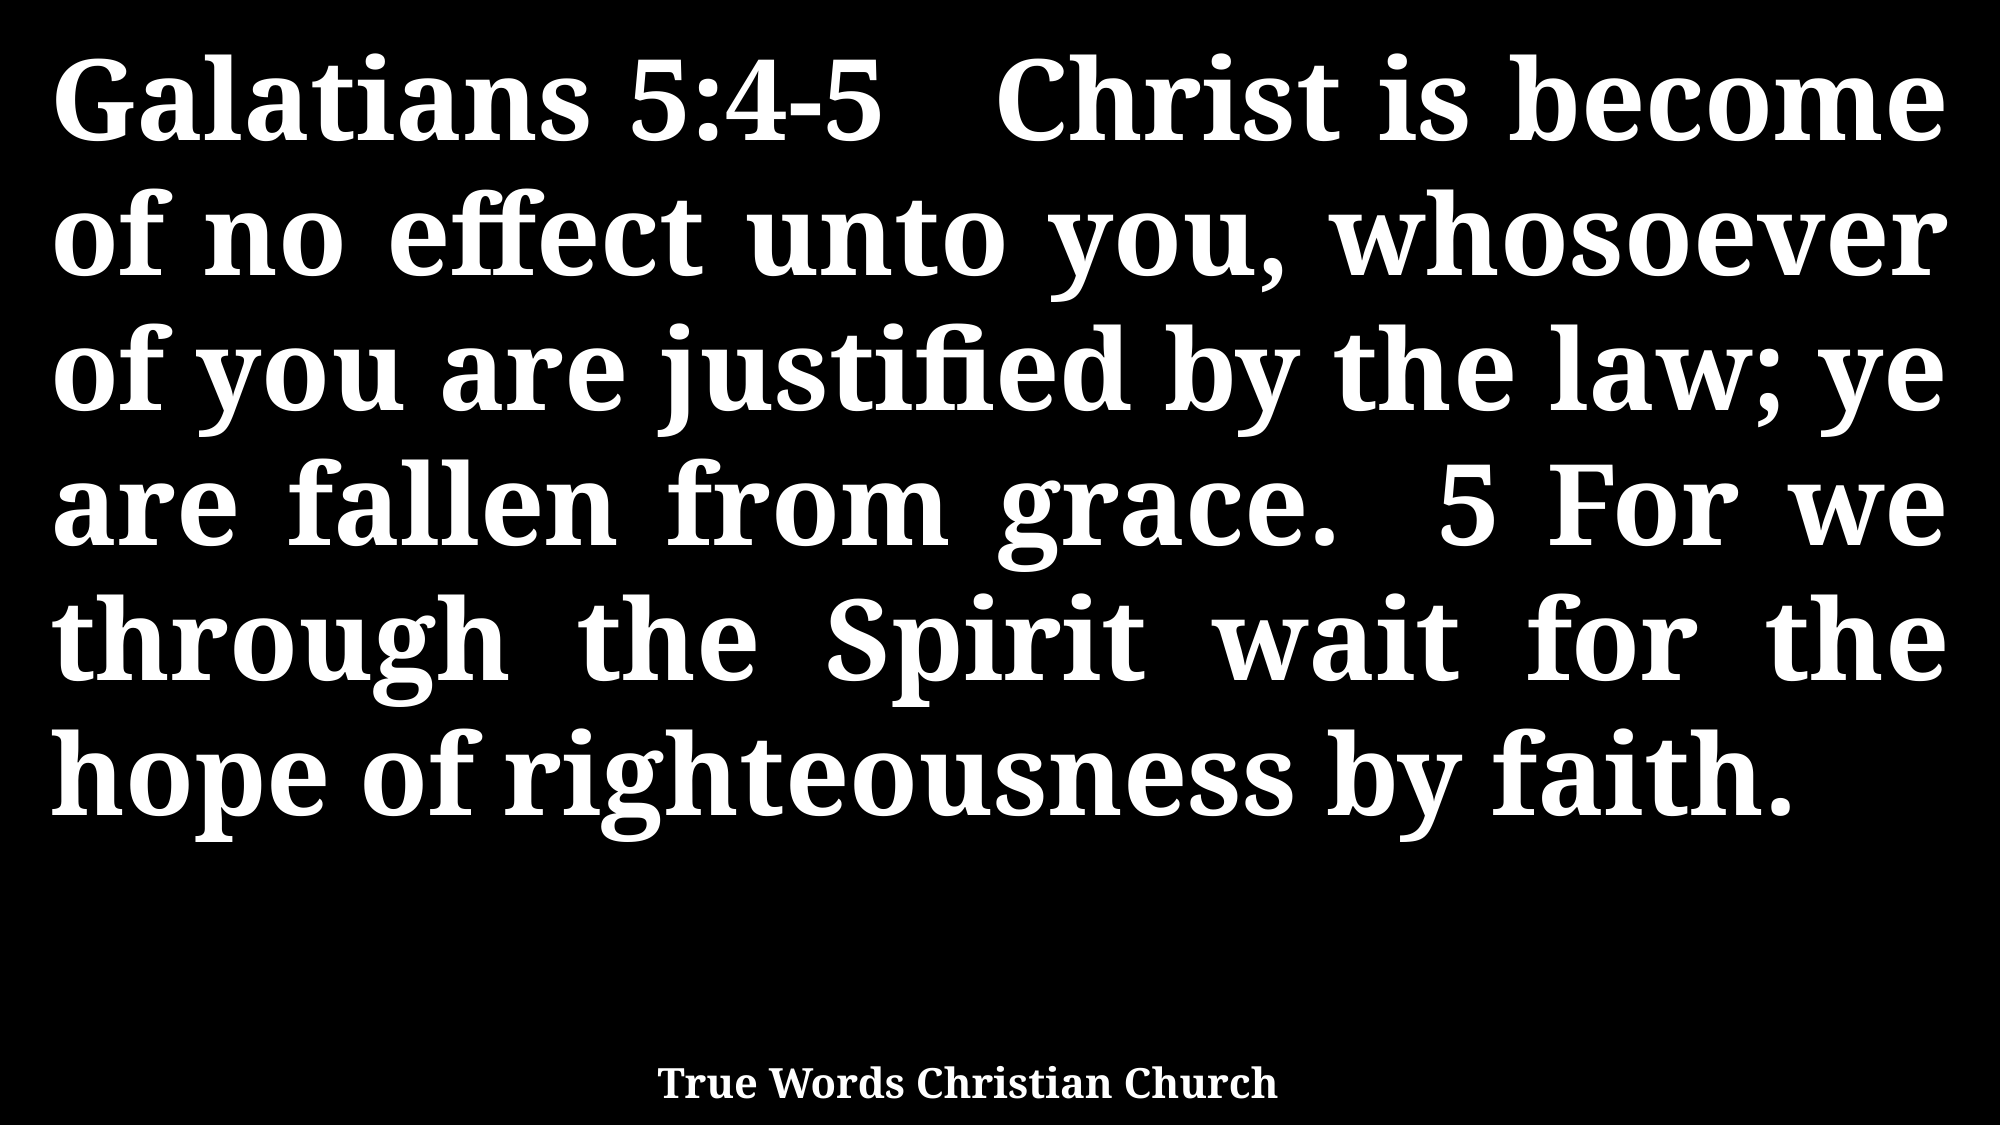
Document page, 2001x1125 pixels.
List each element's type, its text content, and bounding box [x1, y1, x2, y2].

text_box Galatians 5:4-5 Christ is become of no effect unto you, whosoever of you are justified by the law; ye are fallen from grace. 5 For we through the Spirit wait for the hope of righteousness by faith. [35, 20, 1965, 846]
text_box True Words Christian Church [642, 1049, 1294, 1114]
